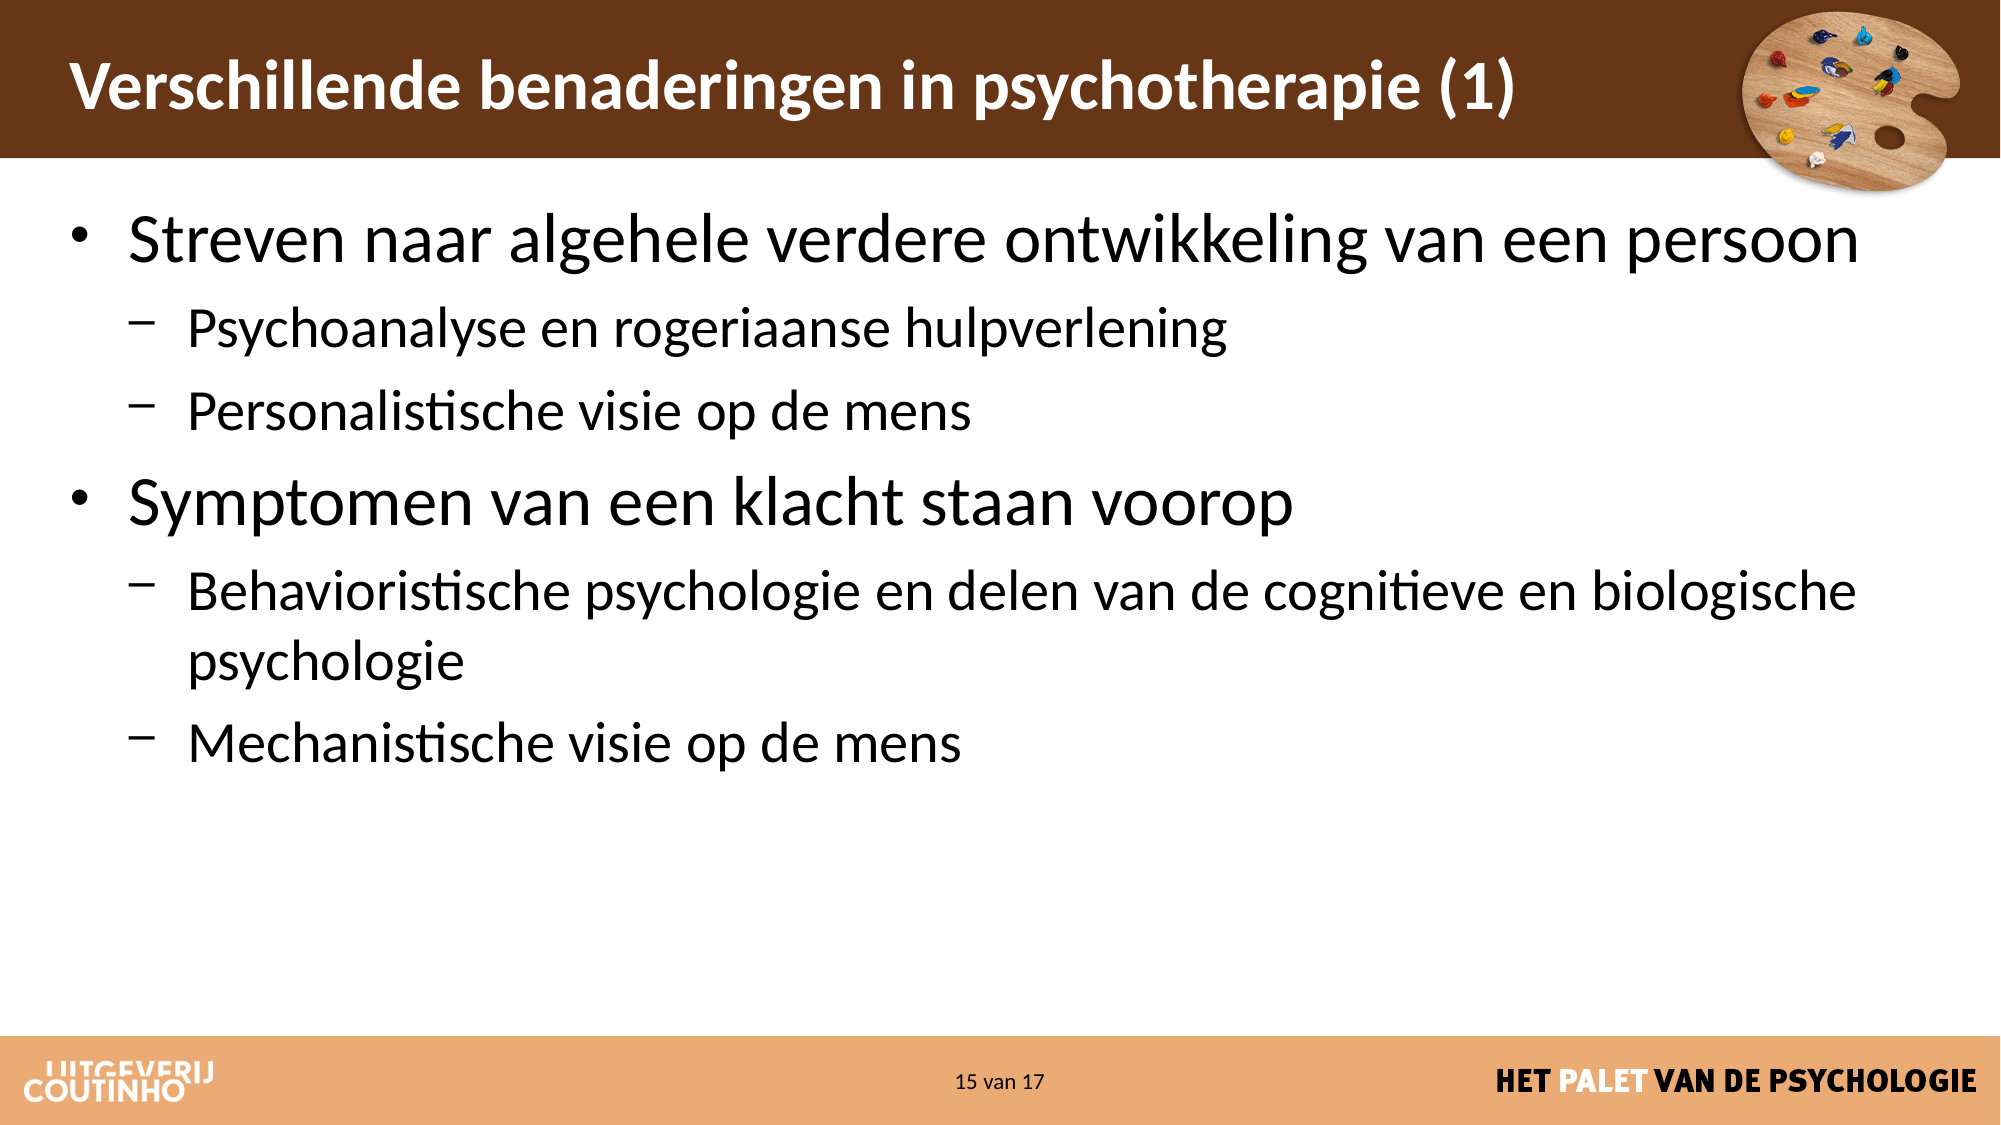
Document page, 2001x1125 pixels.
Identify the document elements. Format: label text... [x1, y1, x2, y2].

picture [0, 0, 2001, 1125]
title Verschillende benaderingen in psychotherapie (1) [55, 31, 1721, 138]
list Streven naar algehele verdere ontwikkeling van een persoon Psychoanalyse en rogeriaanse hulpverlening Personalistische visie op de mens Symptomen van een klacht staan voorop Behavioristische psychologie en delen van de cognitieve en biologische psychologie Mechanistische visie op de mens [55, 184, 1957, 1000]
